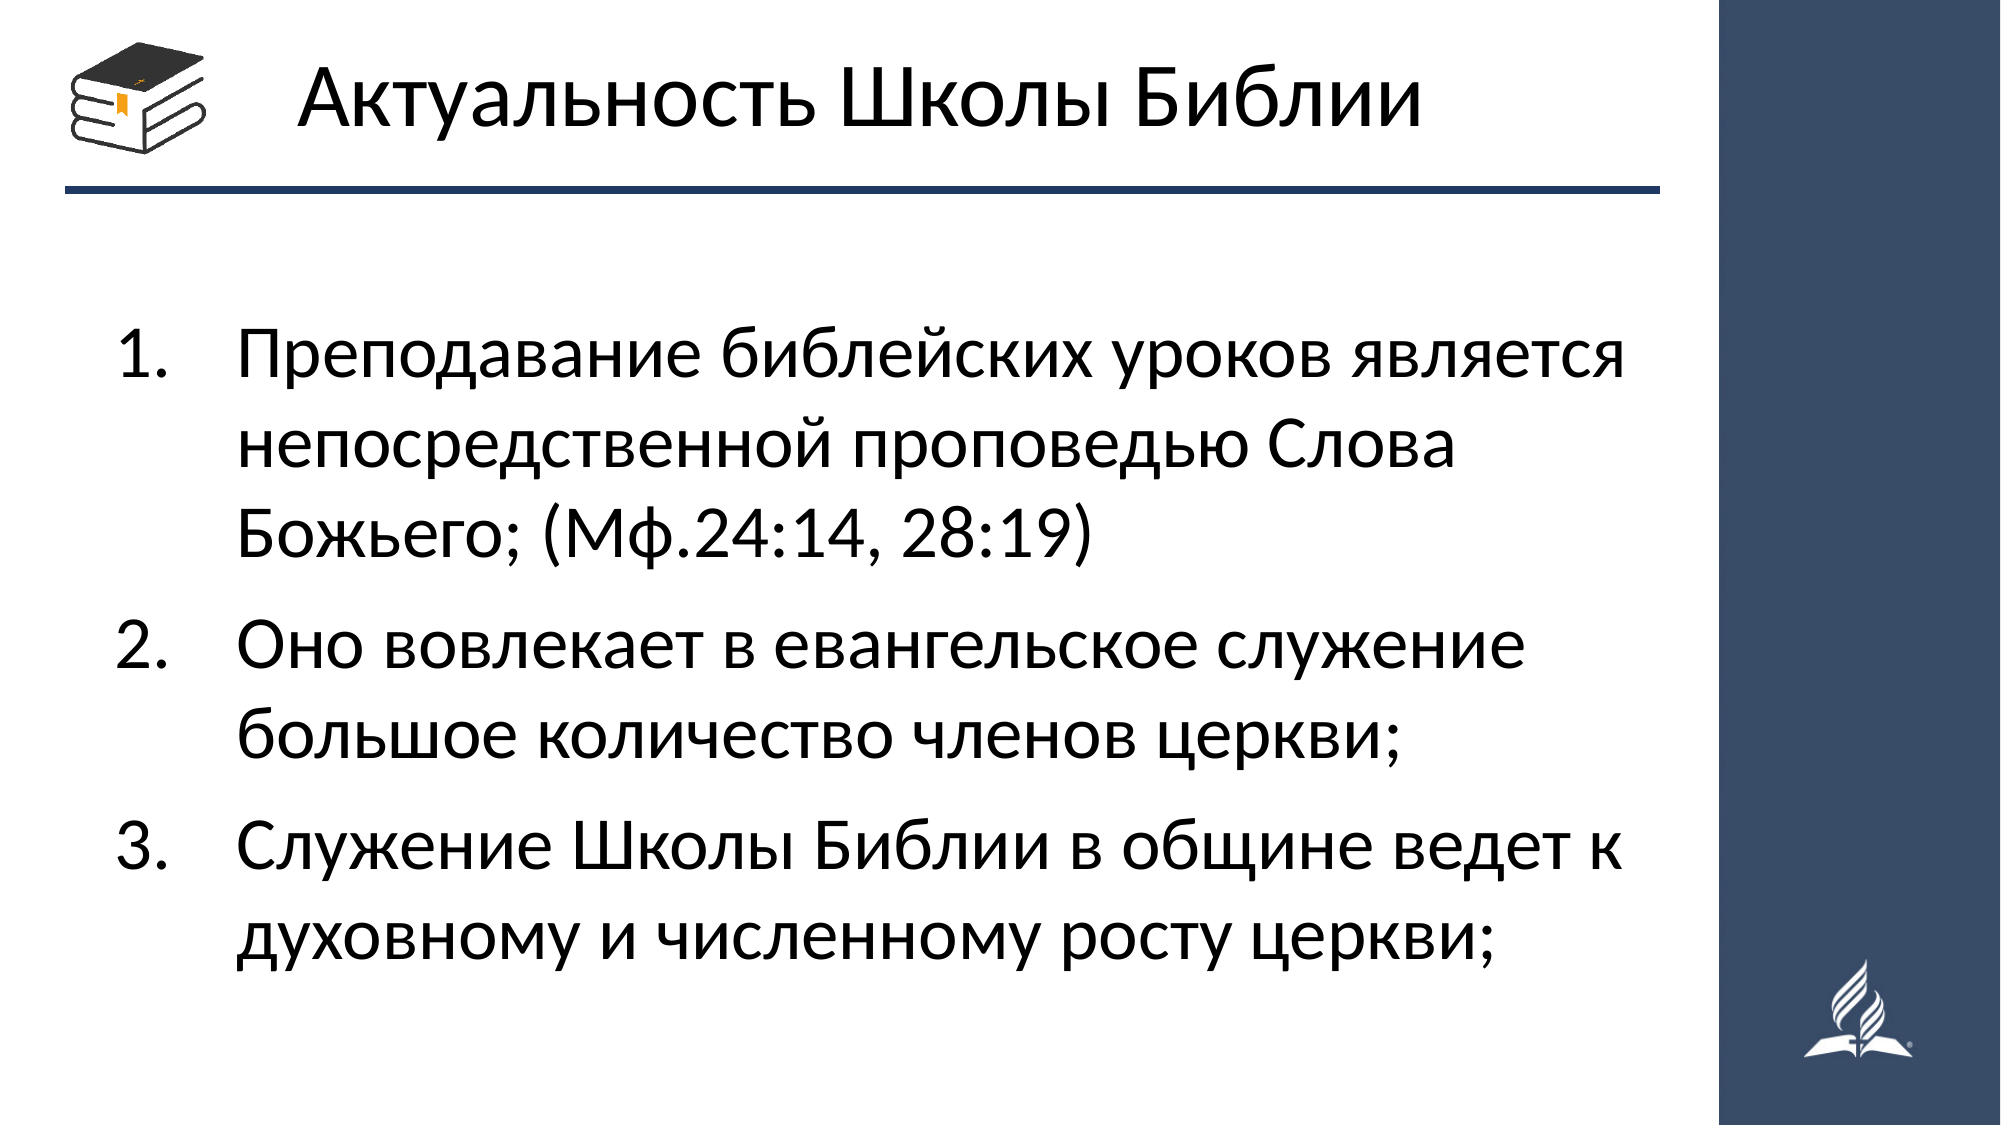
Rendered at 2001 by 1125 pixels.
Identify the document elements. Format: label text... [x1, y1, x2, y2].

picture [56, 18, 217, 178]
text_box Актуальность Школы Библии [180, 17, 1544, 176]
picture [1719, 0, 2001, 1125]
text_box Преподавание библейских уроков является непосредственной проповедью Слова Божьего; (Мф.24:14, 28:19) Оно вовлекает в евангельское служение большое количество членов церкви; Служение Школы Библии в общине ведет к духовному и численному росту церкви; [106, 255, 1637, 1022]
